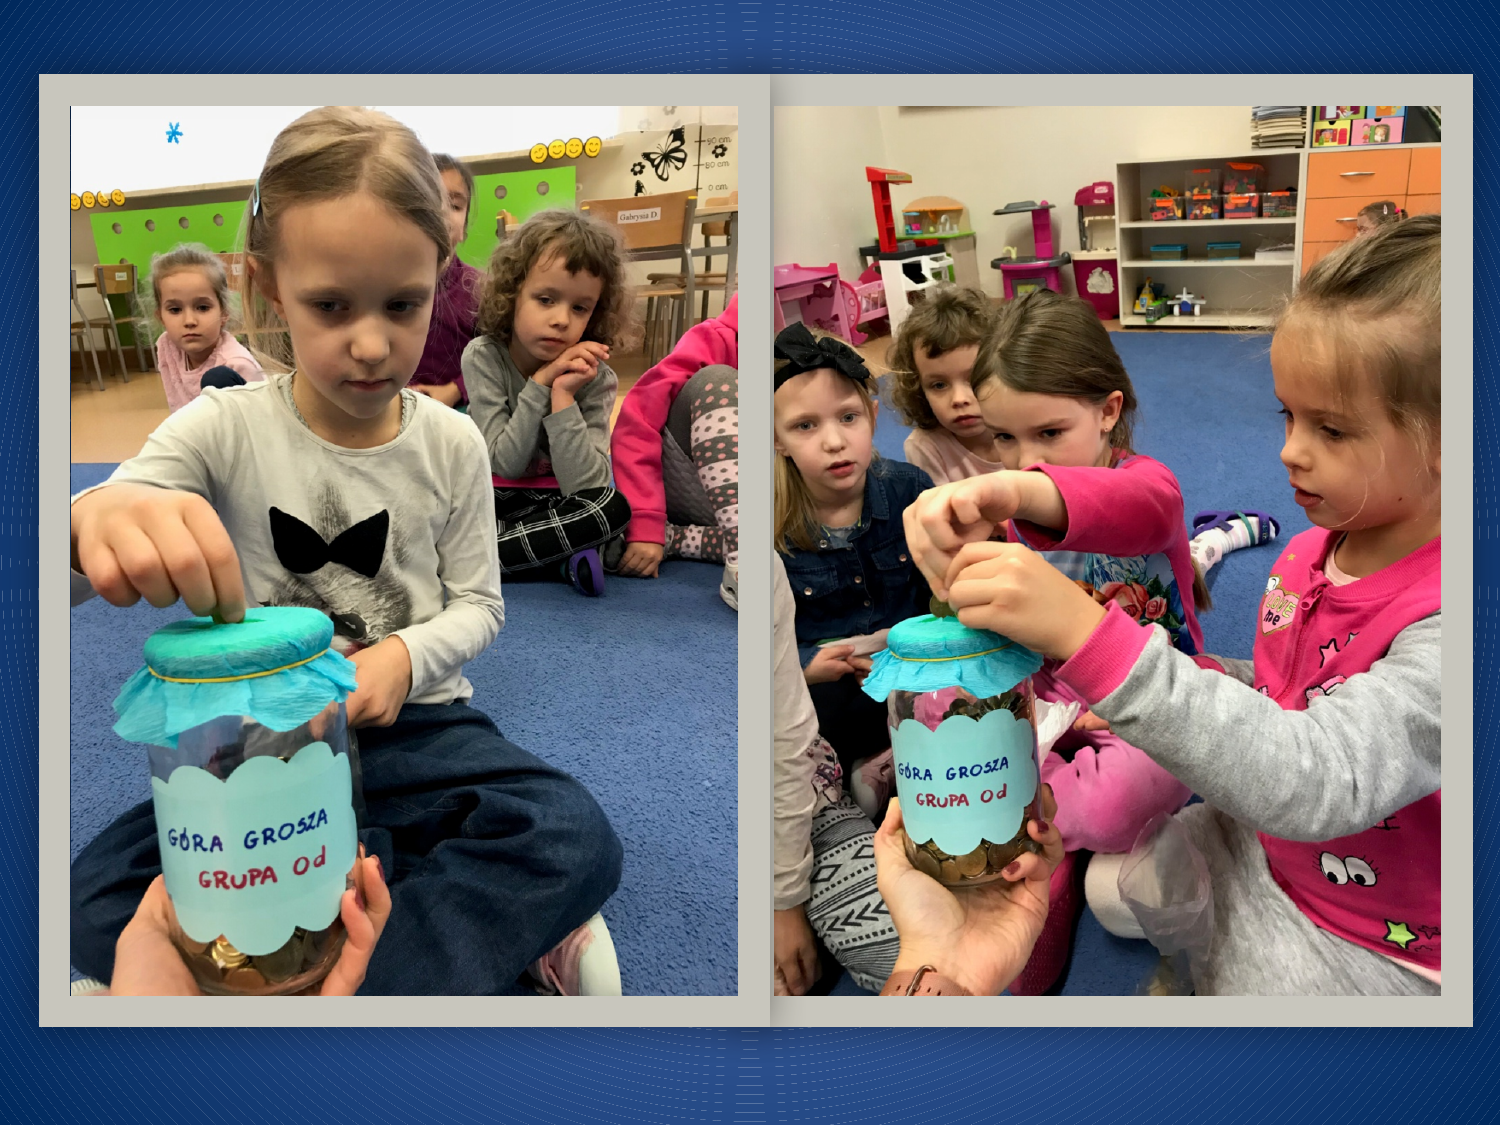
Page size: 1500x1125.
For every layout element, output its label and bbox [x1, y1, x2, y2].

picture [0, 106, 1500, 995]
